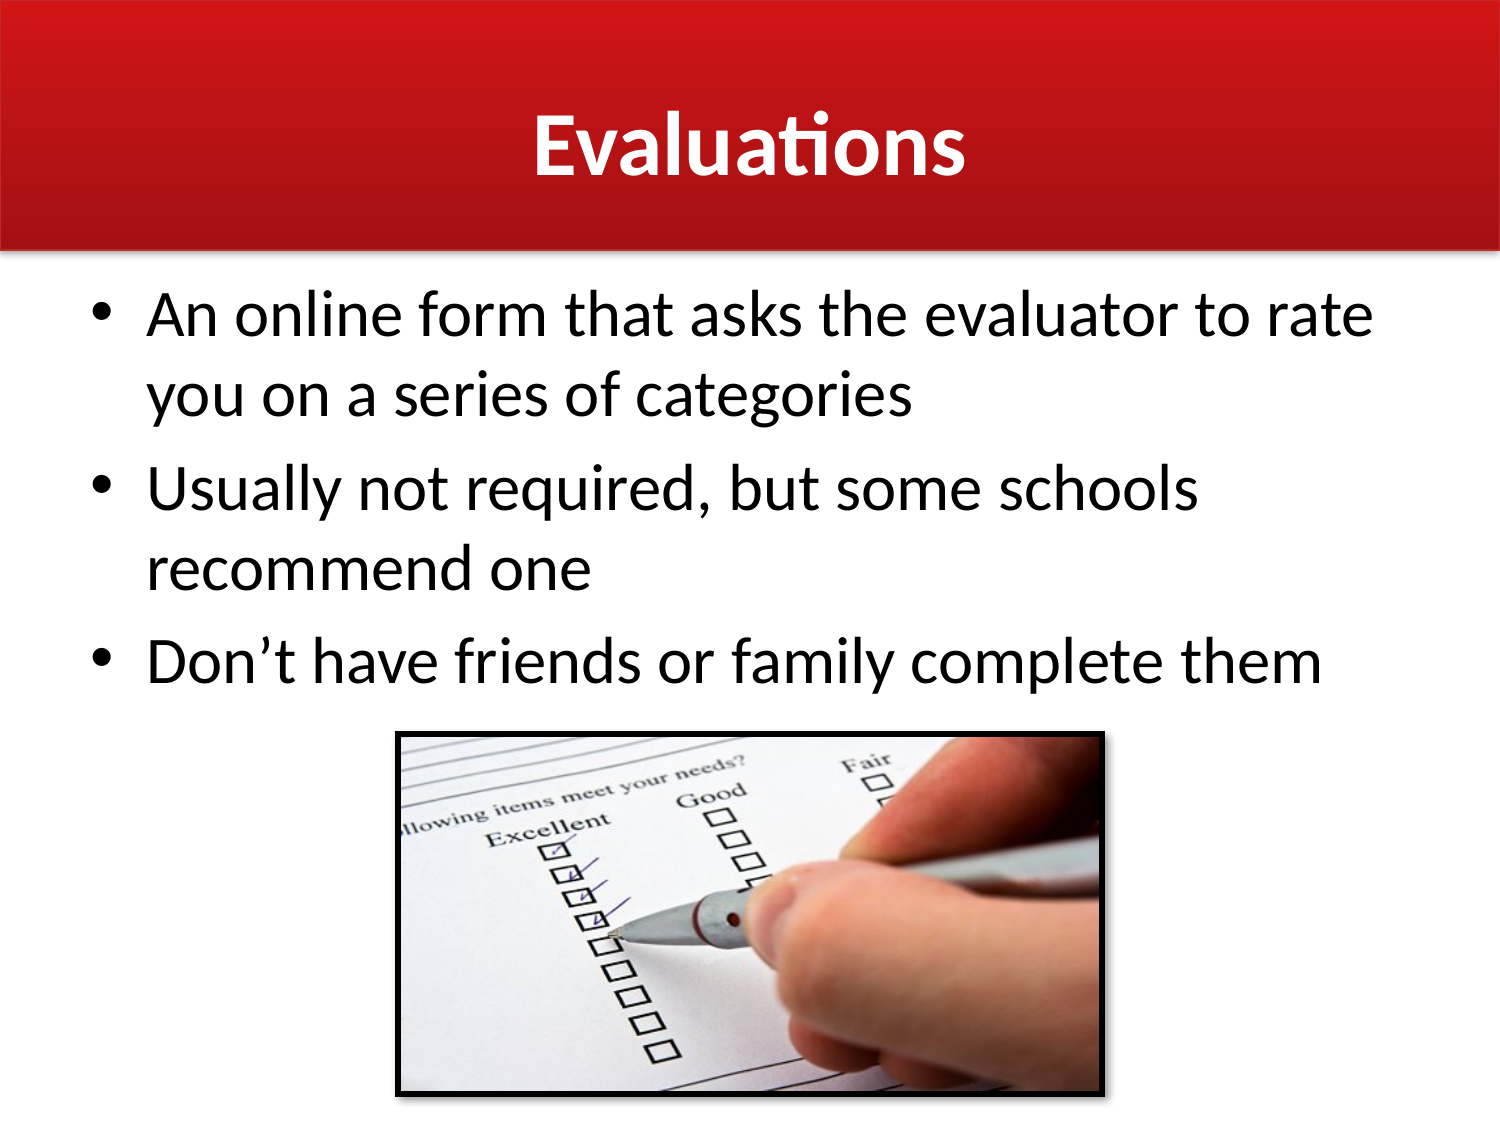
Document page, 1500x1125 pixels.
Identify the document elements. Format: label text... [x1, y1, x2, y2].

picture [400, 737, 1099, 1092]
list An online form that asks the evaluator to rate you on a series of categories Usually not required, but some schools recommend one Don’t have friends or family complete them [75, 262, 1425, 1005]
title Evaluations [75, 45, 1425, 233]
